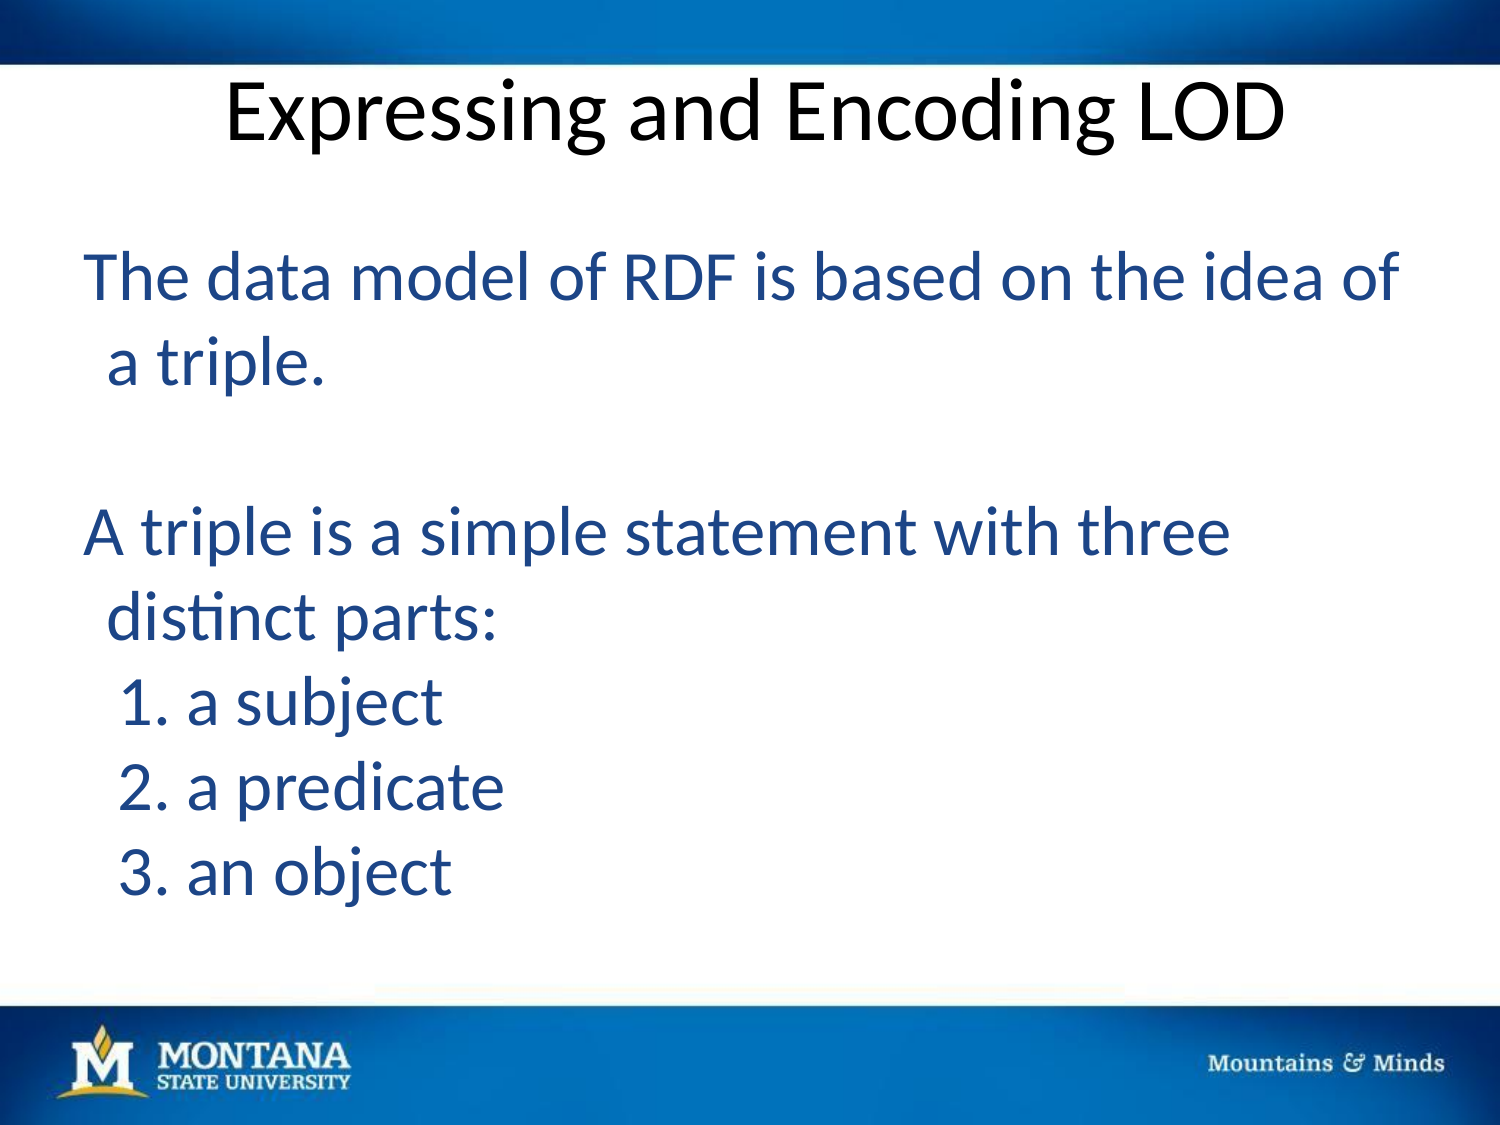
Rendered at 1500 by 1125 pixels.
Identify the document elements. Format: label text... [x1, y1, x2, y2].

list The data model of RDF is based on the idea of a triple. A triple is a simple statement with three distinct parts: a subject a predicate an object [44, 224, 1435, 957]
picture [0, 0, 1500, 1125]
title Expressing and Encoding LOD [45, 45, 1467, 192]
